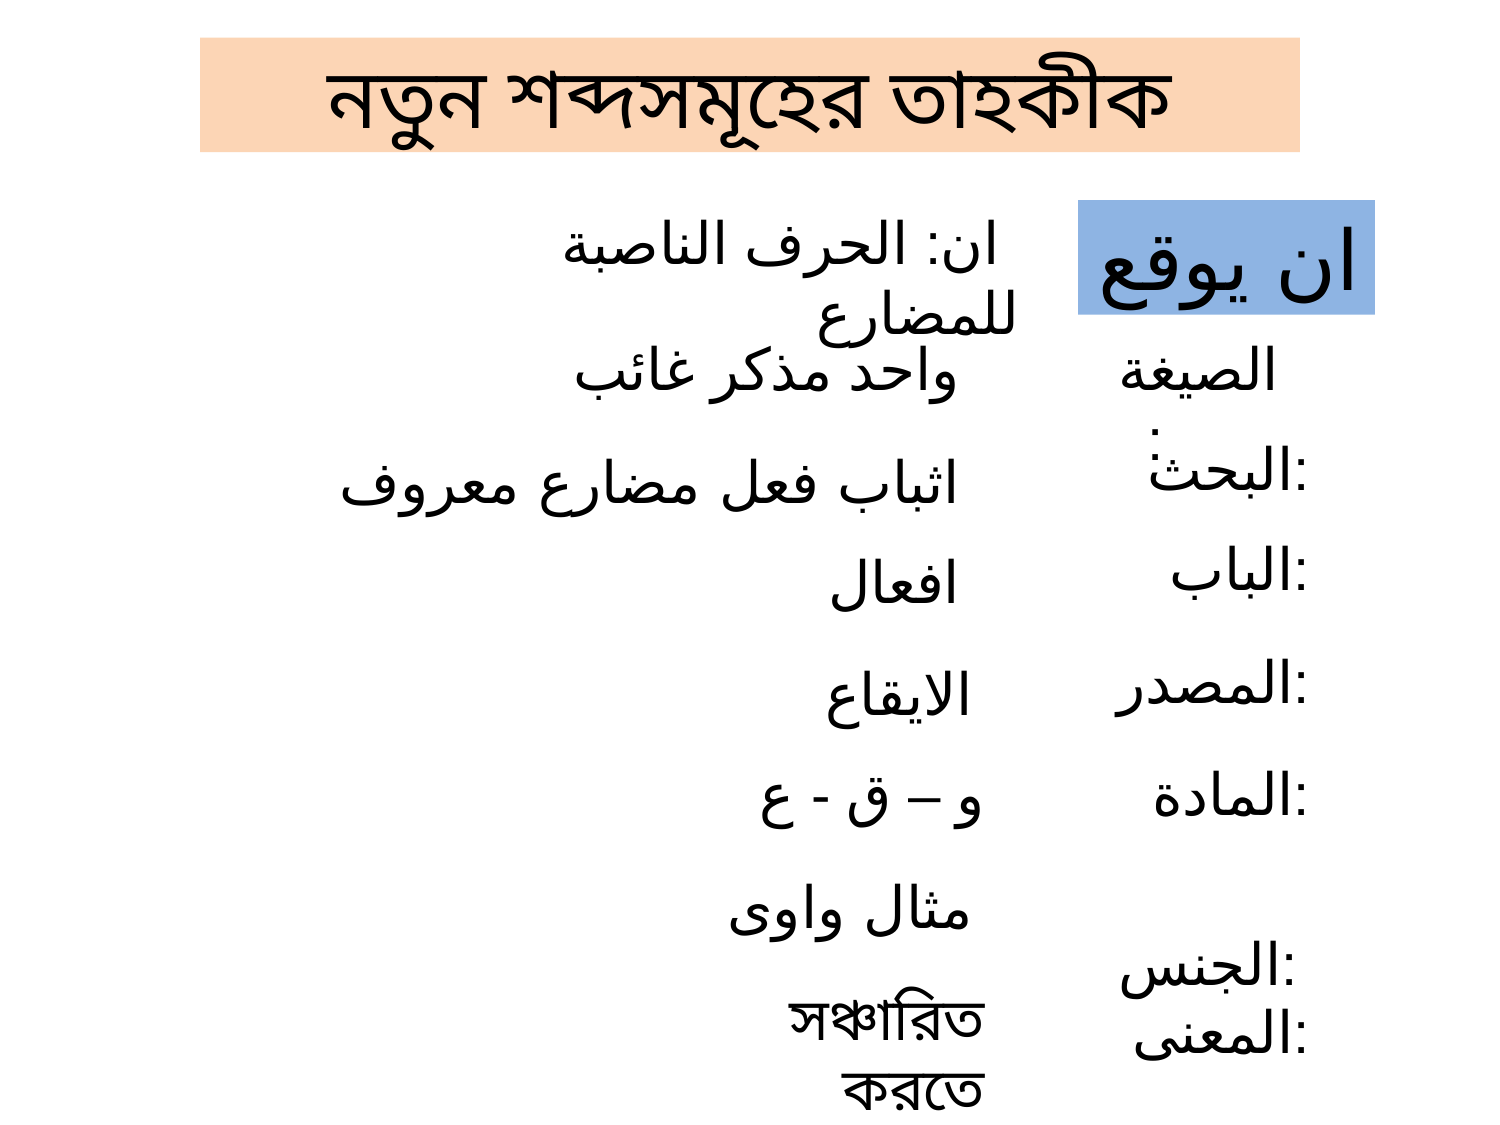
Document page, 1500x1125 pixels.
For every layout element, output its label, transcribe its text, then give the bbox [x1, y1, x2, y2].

text_box الصيغة : [1087, 324, 1313, 480]
text_box المصدر: [1074, 637, 1325, 723]
text_box الباب: [1099, 525, 1325, 610]
text_box و – ق - ع [650, 750, 1000, 835]
text_box নতুন শব্দসমূহের তাহকীক [200, 37, 1300, 153]
text_box الايقاع [637, 650, 988, 735]
text_box সঞ্চারিত করতে [597, 974, 1000, 1125]
text_box ان يوقع [1078, 200, 1375, 315]
text_box المعنى: [1099, 987, 1325, 1073]
text_box الجنس: [1087, 849, 1313, 1005]
text_box مثال واوى [637, 862, 988, 948]
text_box البحث: [1099, 425, 1325, 510]
text_box واحد مذكر غائب [462, 354, 975, 410]
text_box افعال [624, 537, 975, 623]
text_box ان: الحرف الناصبة للمضارع [363, 199, 1034, 354]
text_box المادة: [1099, 750, 1325, 835]
text_box اثباب فعل مضارع معروف [249, 437, 975, 523]
